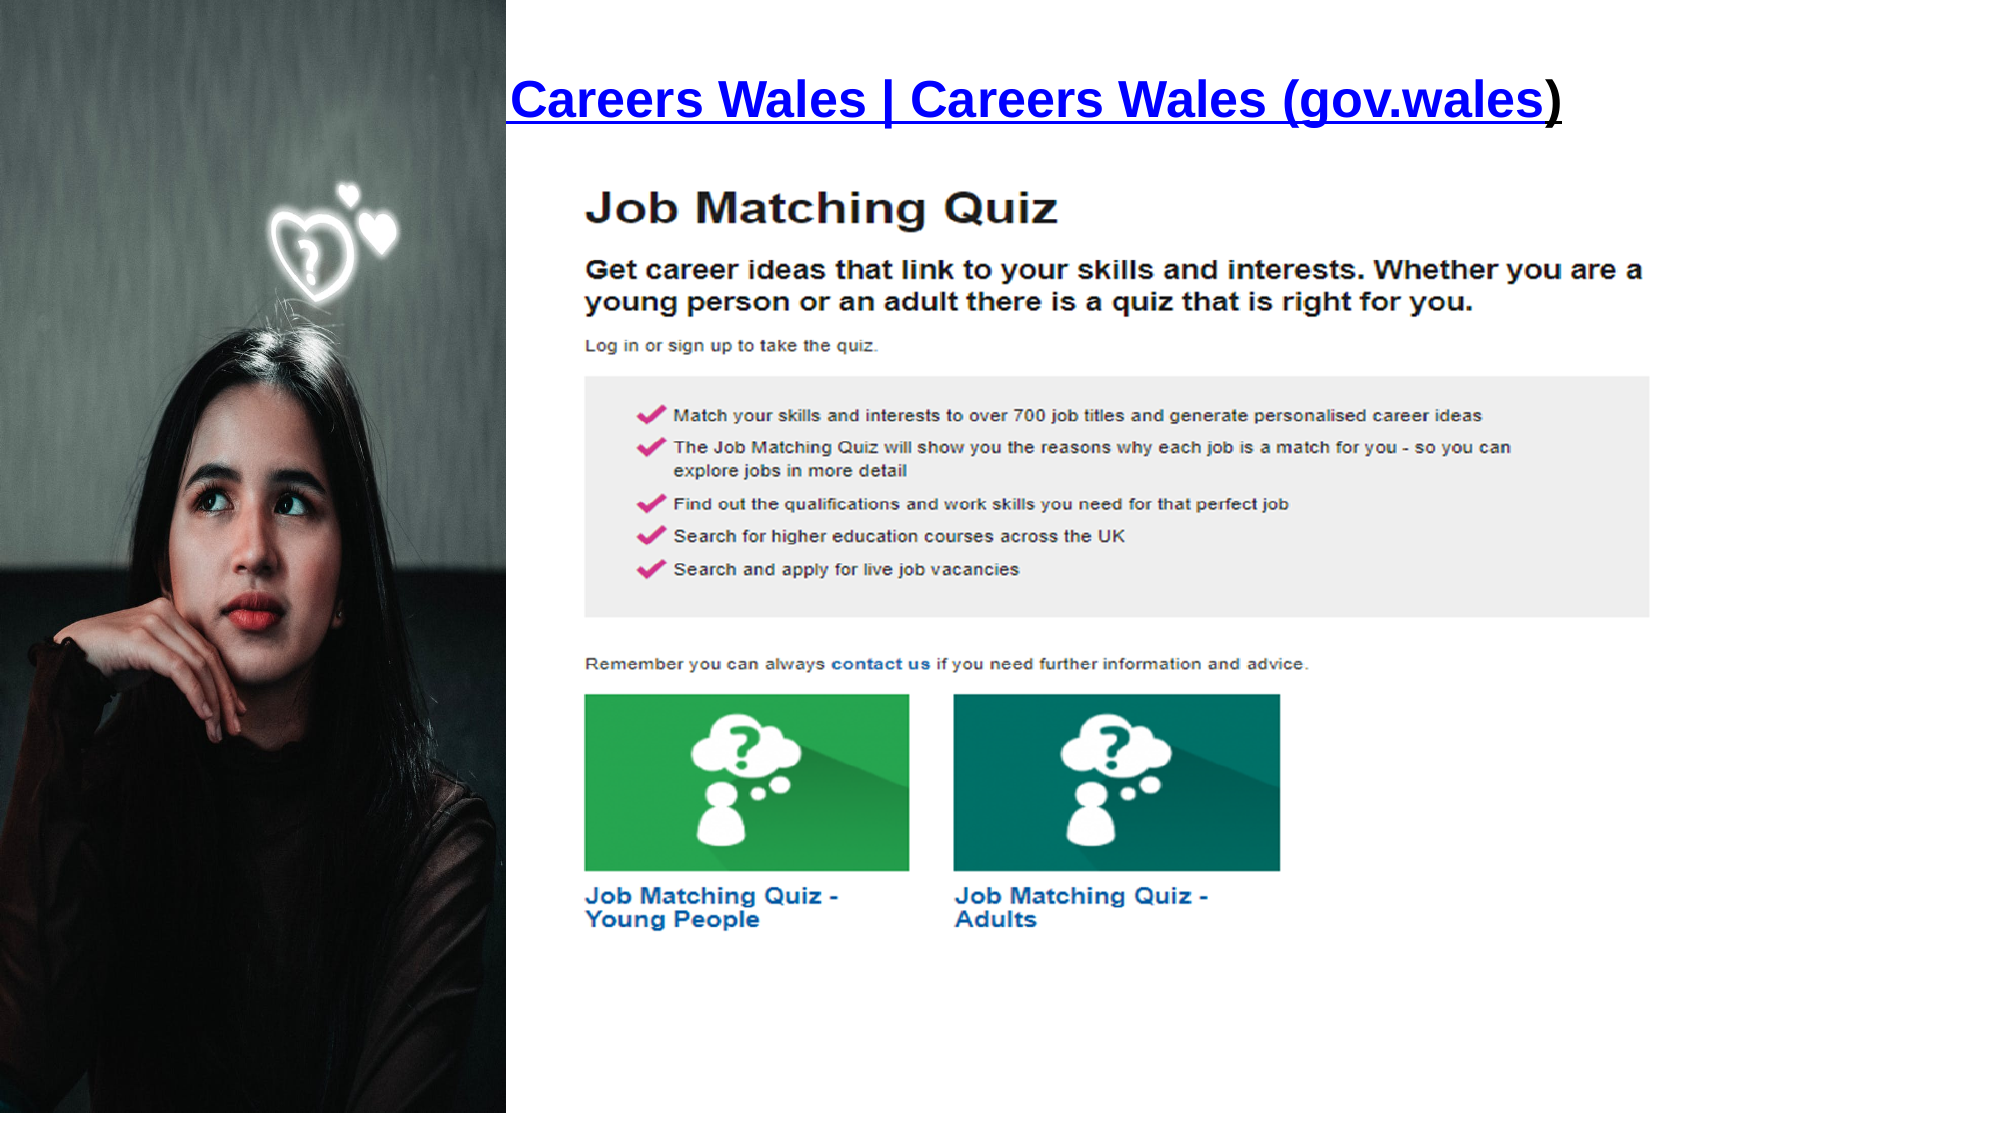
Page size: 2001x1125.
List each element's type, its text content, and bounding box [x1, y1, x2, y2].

picture [0, 0, 1768, 1113]
title Careers Wales | Careers Wales (gov.wales) [511, 65, 2000, 192]
